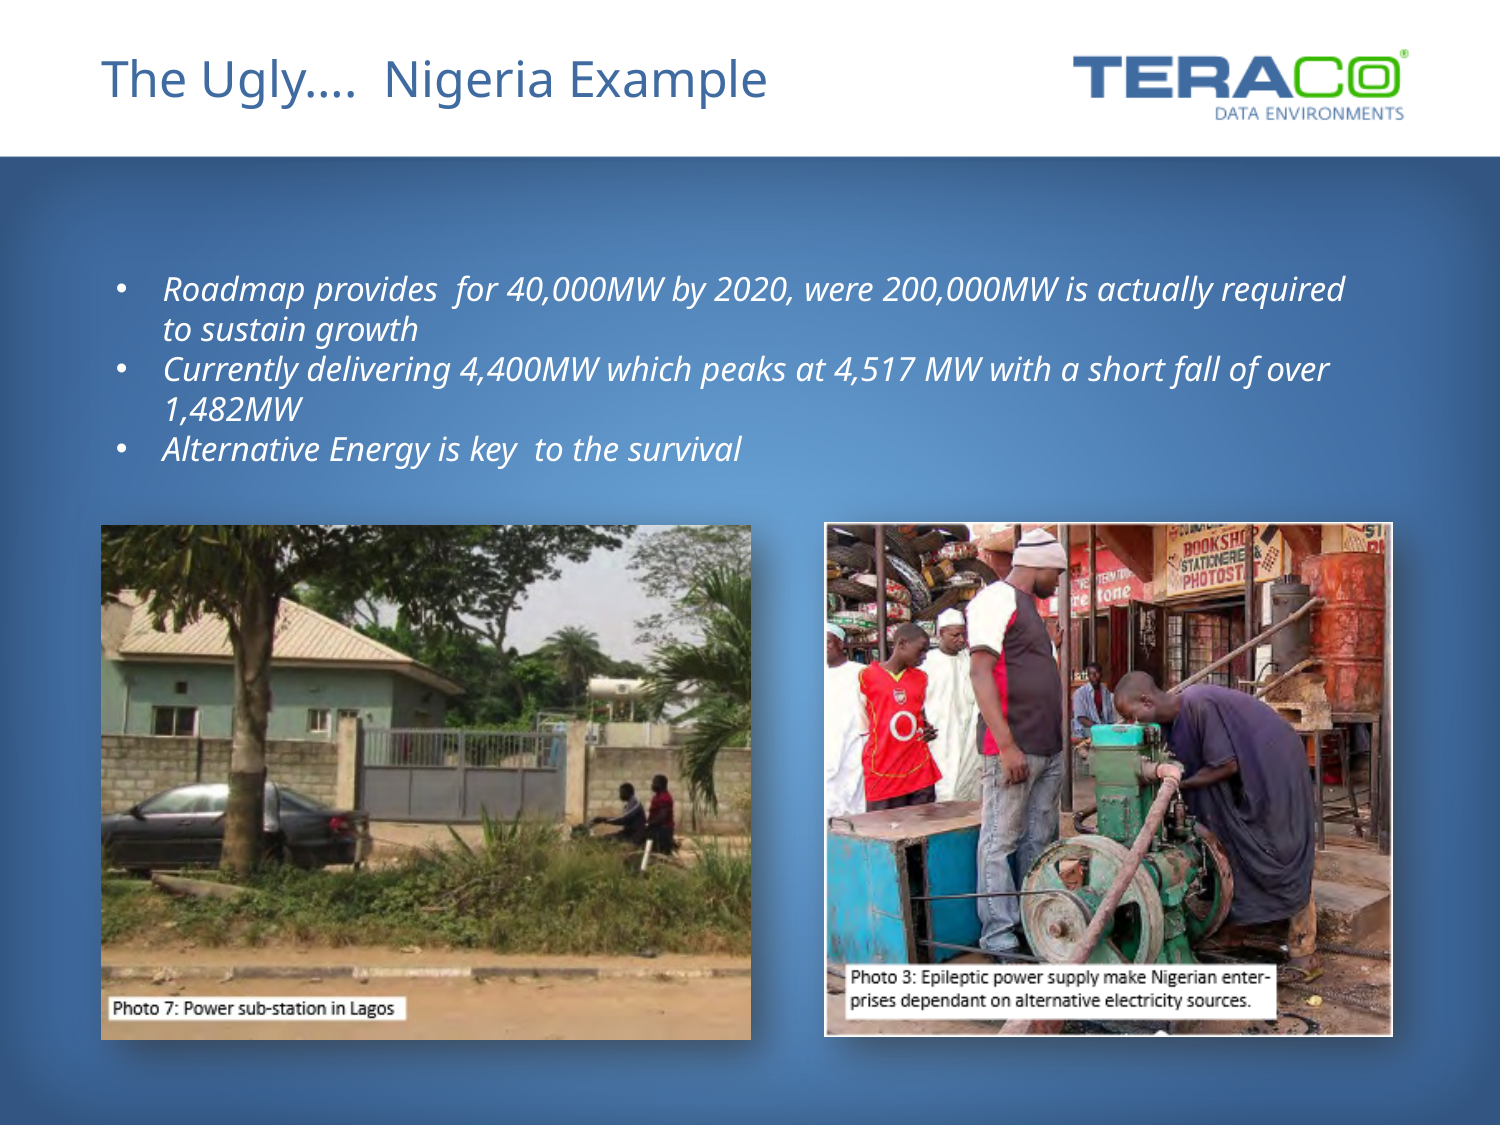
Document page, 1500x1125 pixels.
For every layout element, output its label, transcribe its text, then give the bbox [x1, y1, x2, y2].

picture [0, 0, 1500, 1125]
text_box Roadmap provides for 40,000MW by 2020, were 200,000MW is actually required to sustain growth Currently delivering 4,400MW which peaks at 4,517 MW with a short fall of over 1,482MW Alternative Energy is key to the survival [101, 220, 1393, 476]
title The Ugly…. Nigeria Example [101, 0, 1075, 155]
